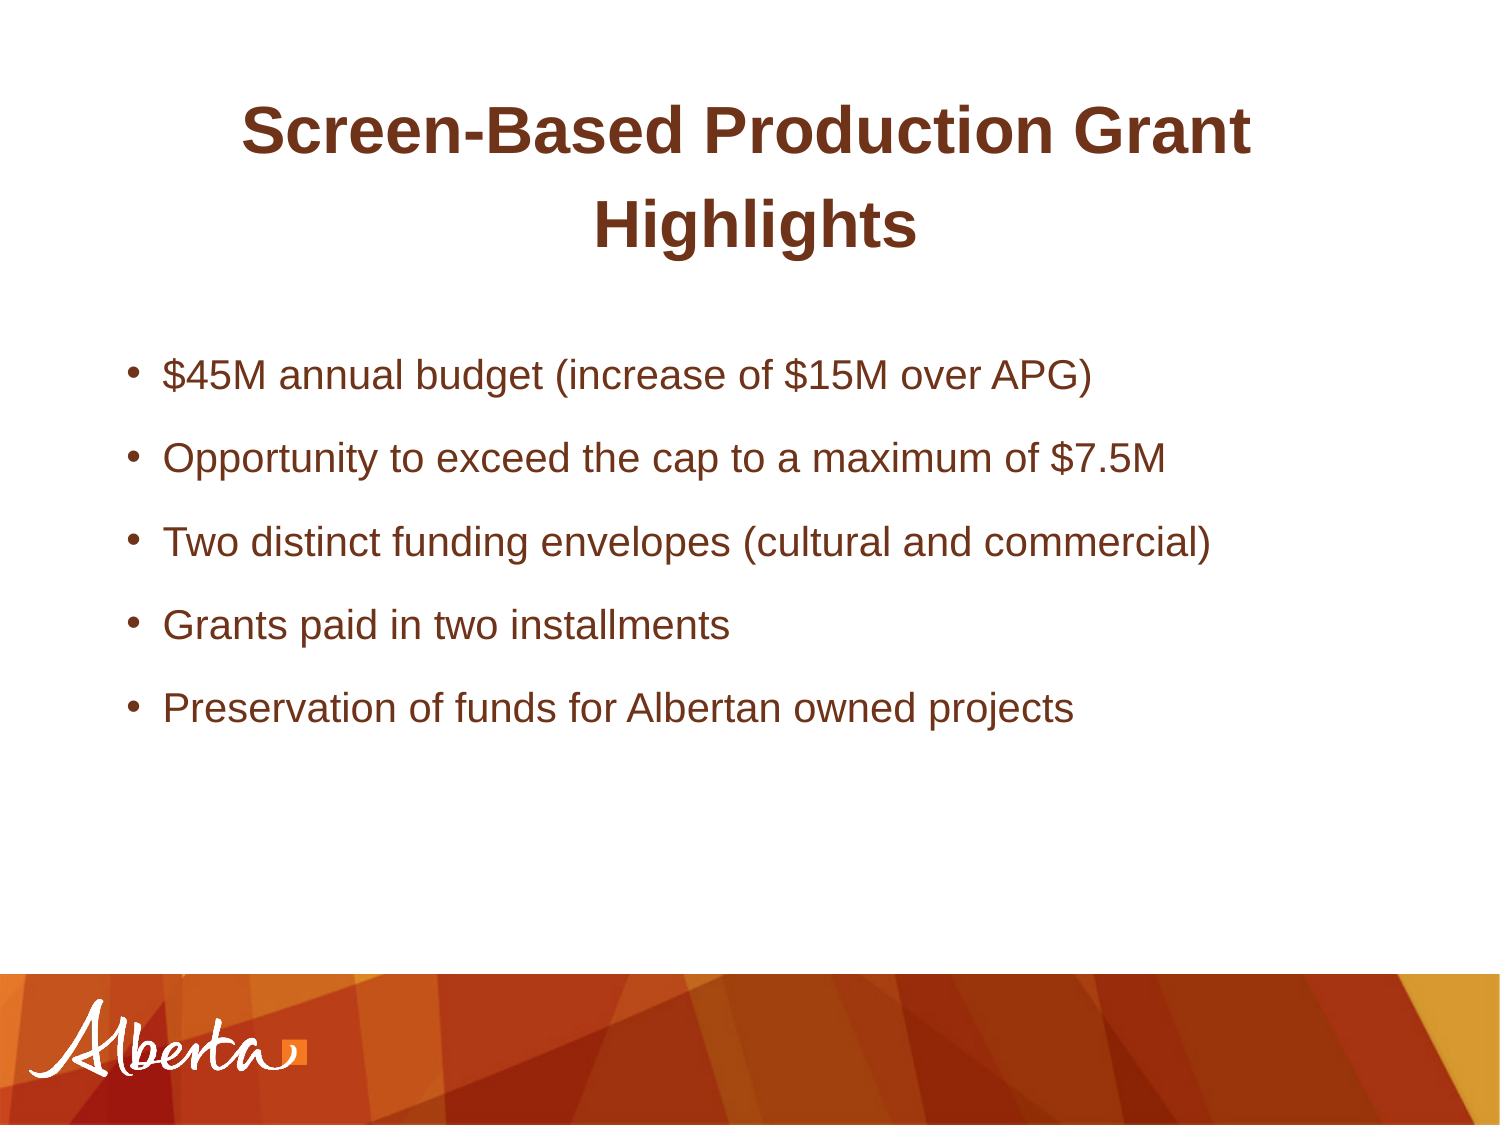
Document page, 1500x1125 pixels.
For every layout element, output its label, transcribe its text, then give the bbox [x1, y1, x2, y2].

text_box $45M annual budget (increase of $15M over APG) Opportunity to exceed the cap to a maximum of $7.5M Two distinct funding envelopes (cultural and commercial) Grants paid in two installments Preservation of funds for Albertan owned projects [54, 340, 1405, 1039]
picture [0, 974, 1500, 1125]
text_box Screen-Based Production Grant Highlights [45, 79, 1467, 200]
